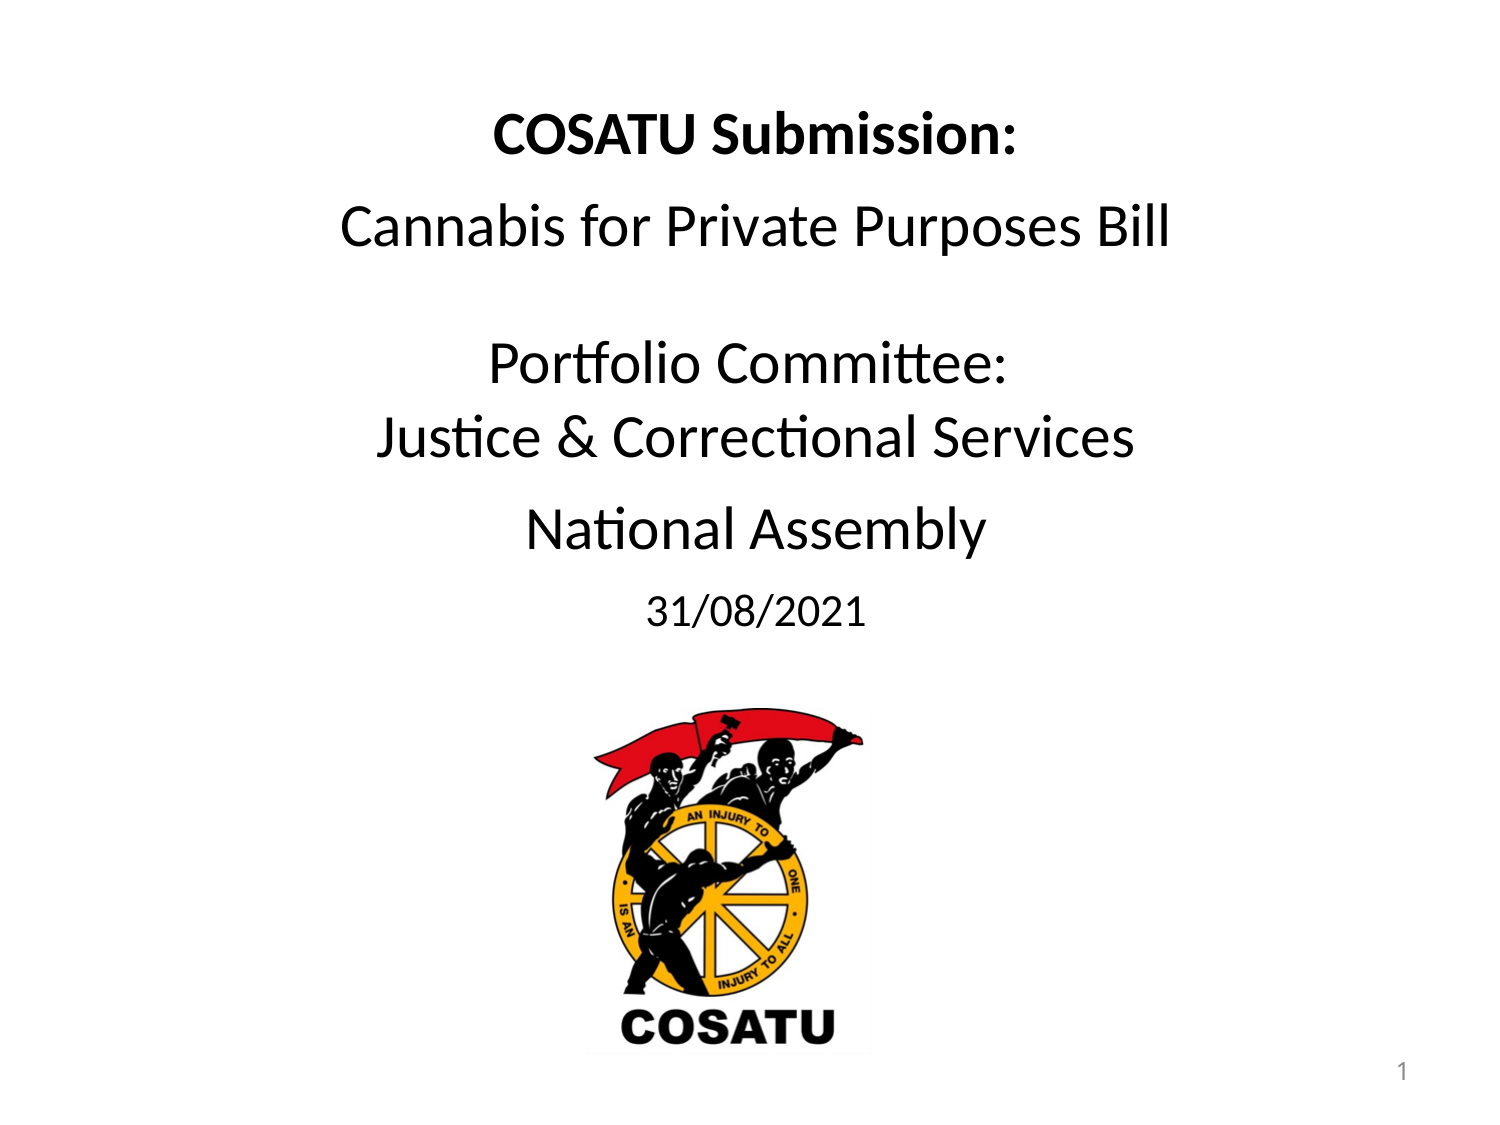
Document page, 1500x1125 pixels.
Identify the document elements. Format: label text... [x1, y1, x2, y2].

picture [584, 705, 873, 1056]
title COSATU Submission: Cannabis for Private Purposes Bill Portfolio Committee: Justice & Correctional Services National Assembly 31/08/2021 [174, 0, 1338, 729]
slide_number 1 [1074, 1042, 1425, 1103]
